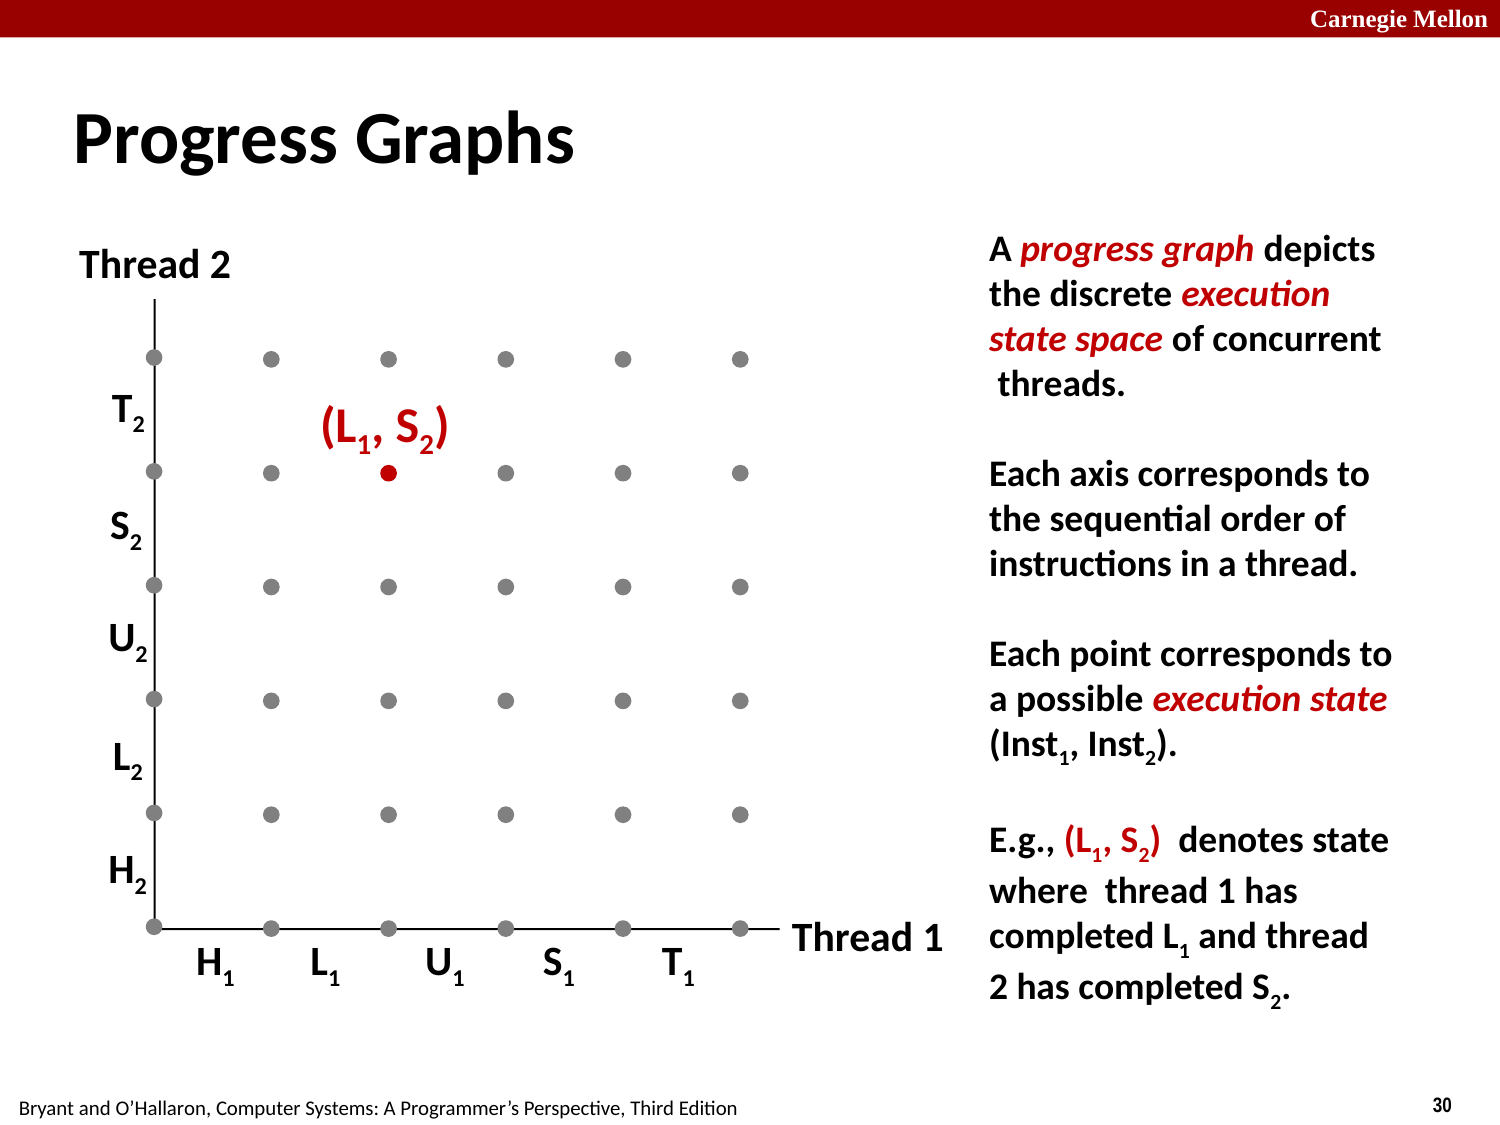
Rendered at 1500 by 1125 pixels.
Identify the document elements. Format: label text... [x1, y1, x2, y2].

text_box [499, 352, 513, 936]
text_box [147, 351, 161, 934]
title Progress Graphs [58, 71, 1305, 197]
text_box (L1, S2) [305, 384, 476, 468]
text_box [382, 694, 395, 708]
text_box [382, 922, 395, 935]
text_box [733, 352, 747, 936]
text_box Thread 2 [64, 229, 247, 294]
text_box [264, 352, 278, 936]
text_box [616, 352, 630, 936]
text_box A progress graph depicts the discrete execution state space of concurrent threads. Each axis corresponds to the sequential order of instructions in a thread. Each point corresponds to a possible execution state (Inst1, Inst2). E.g., (L1, S2) denotes state where thread 1 has completed L1 and thread 2 has completed S2. [974, 216, 1409, 1021]
text_box L1 [295, 926, 356, 999]
text_box H2 [93, 834, 142, 907]
text_box U1 [410, 926, 480, 999]
text_box Thread 1 [776, 901, 959, 967]
text_box S2 [95, 490, 142, 563]
text_box [382, 580, 395, 594]
text_box S1 [528, 926, 590, 999]
text_box L2 [98, 720, 142, 793]
text_box H1 [181, 926, 250, 999]
text_box [382, 353, 395, 366]
text_box U2 [93, 602, 142, 675]
text_box T1 [646, 926, 710, 999]
text_box [382, 466, 395, 480]
text_box [382, 808, 395, 821]
text_box T2 [96, 373, 142, 445]
